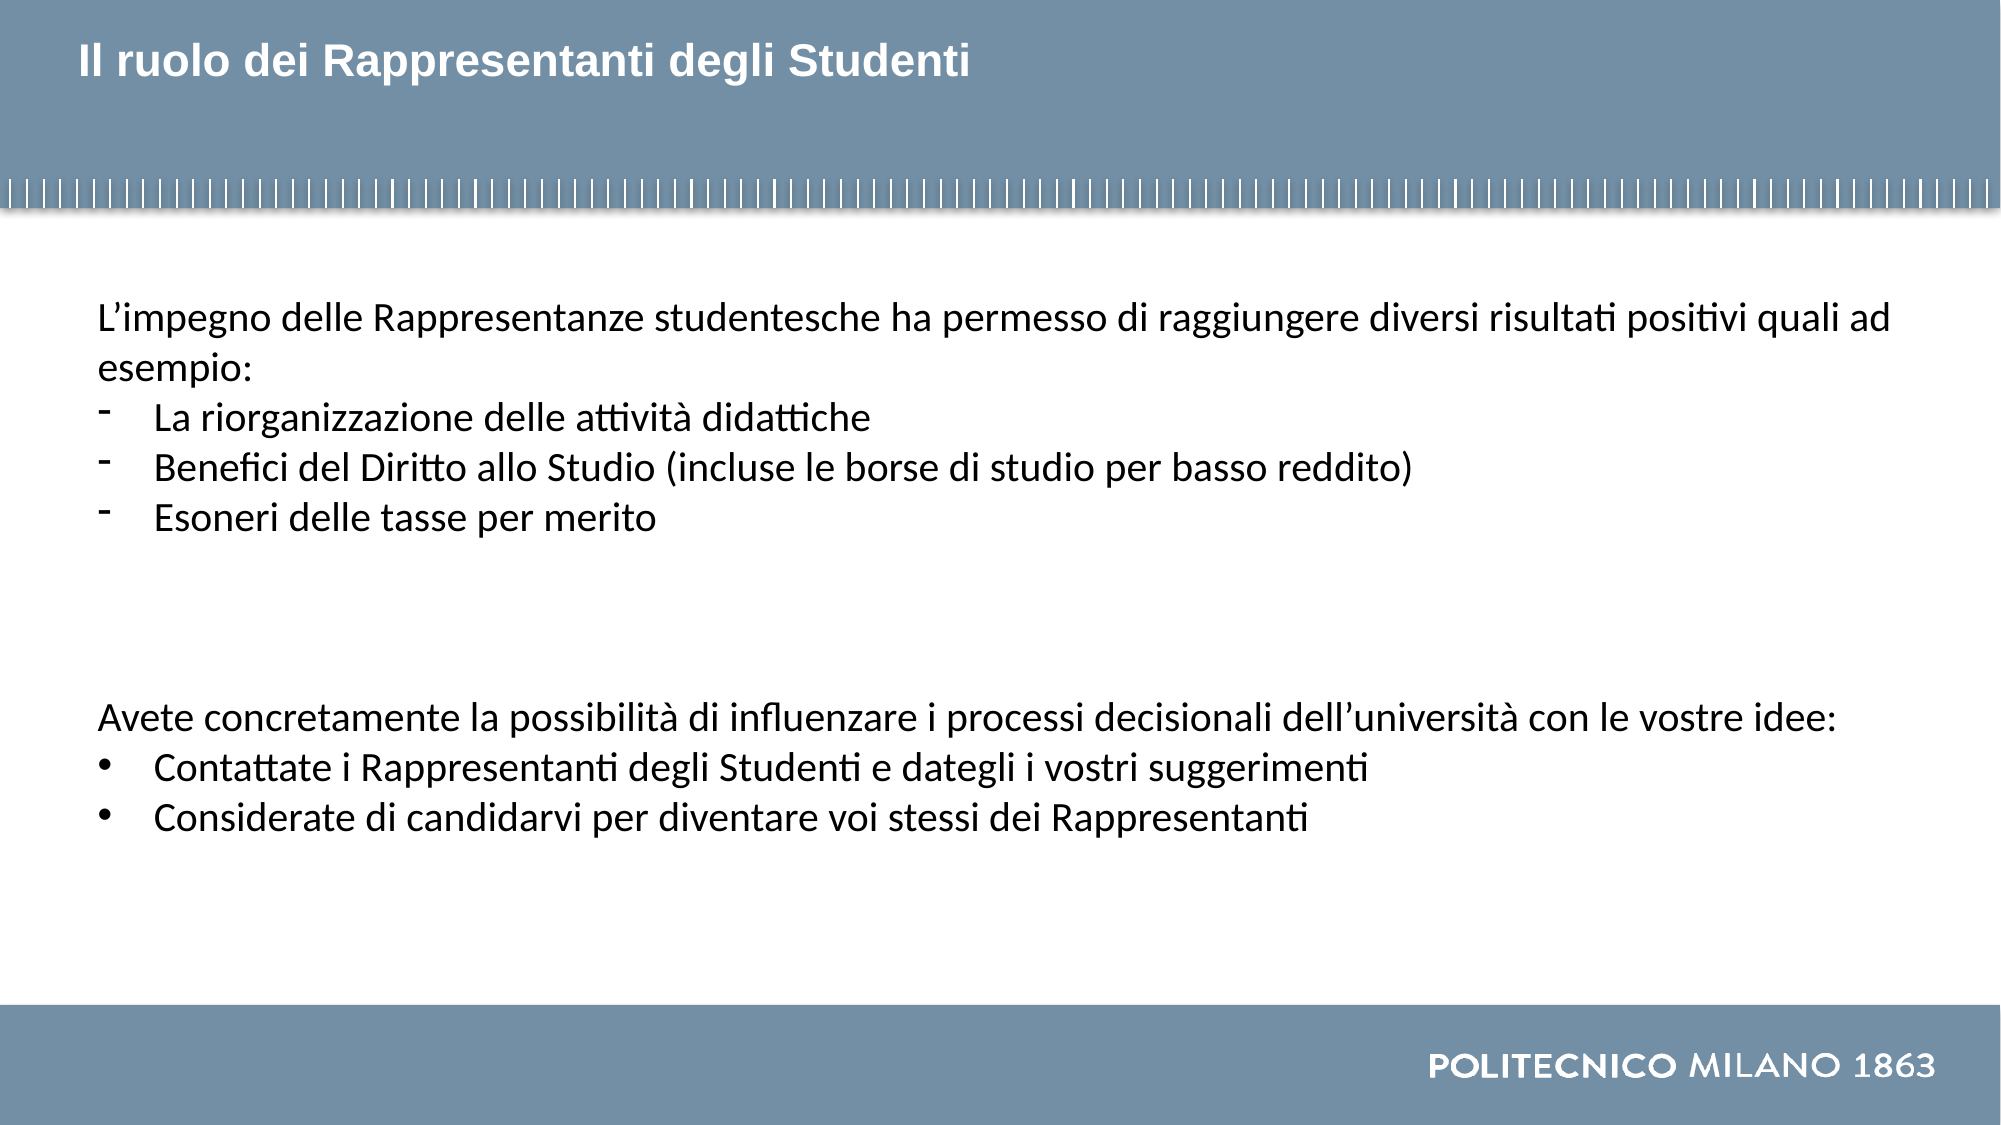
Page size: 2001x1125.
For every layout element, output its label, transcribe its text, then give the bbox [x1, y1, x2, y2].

title Il ruolo dei Rappresentanti degli Studenti [63, 22, 1940, 161]
picture [1422, 1041, 1942, 1089]
text_box L’impegno delle Rappresentanze studentesche ha permesso di raggiungere diversi risultati positivi quali ad esempio: La riorganizzazione delle attività didattiche Benefici del Diritto allo Studio (incluse le borse di studio per basso reddito) Esoneri delle tasse per merito Avete concretamente la possibilità di influenzare i processi decisionali dell’università con le vostre idee: Contattate i Rappresentanti degli Studenti e dategli i vostri suggerimenti Considerate di candidarvi per diventare voi stessi dei Rappresentanti [82, 232, 1918, 847]
